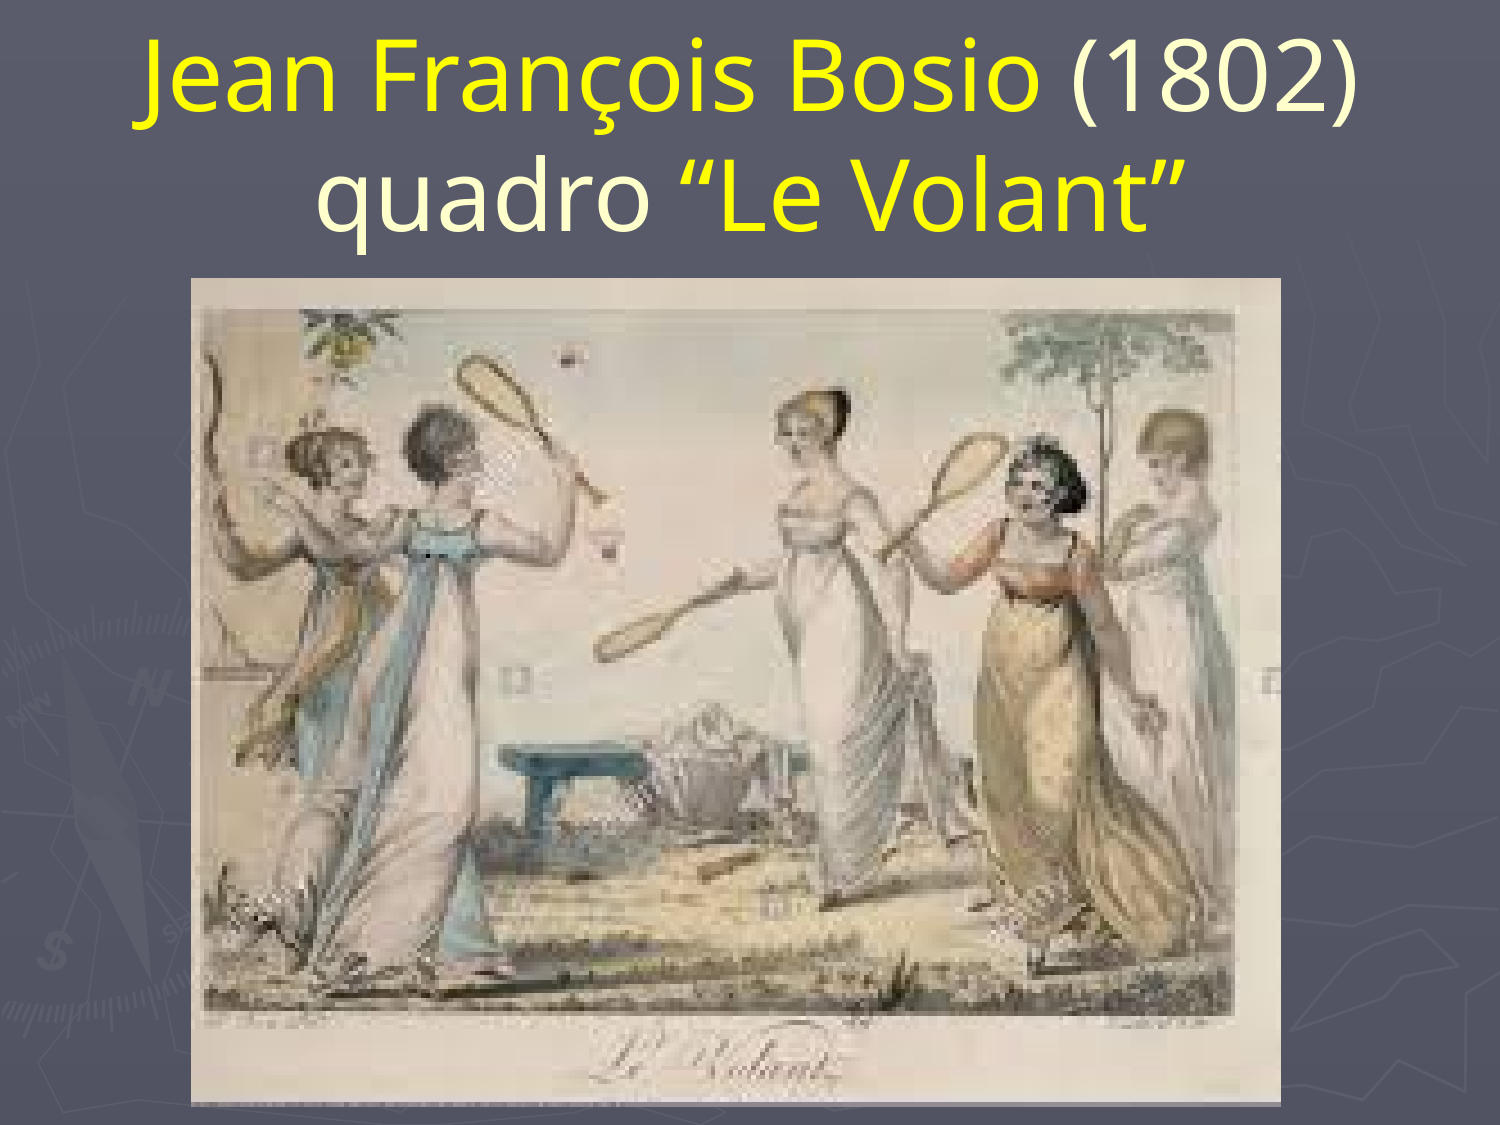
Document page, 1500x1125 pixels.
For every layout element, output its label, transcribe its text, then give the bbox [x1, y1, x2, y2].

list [71, 278, 1400, 1107]
title Jean François Bosio (1802) quadro “Le Volant” [49, 37, 1451, 226]
